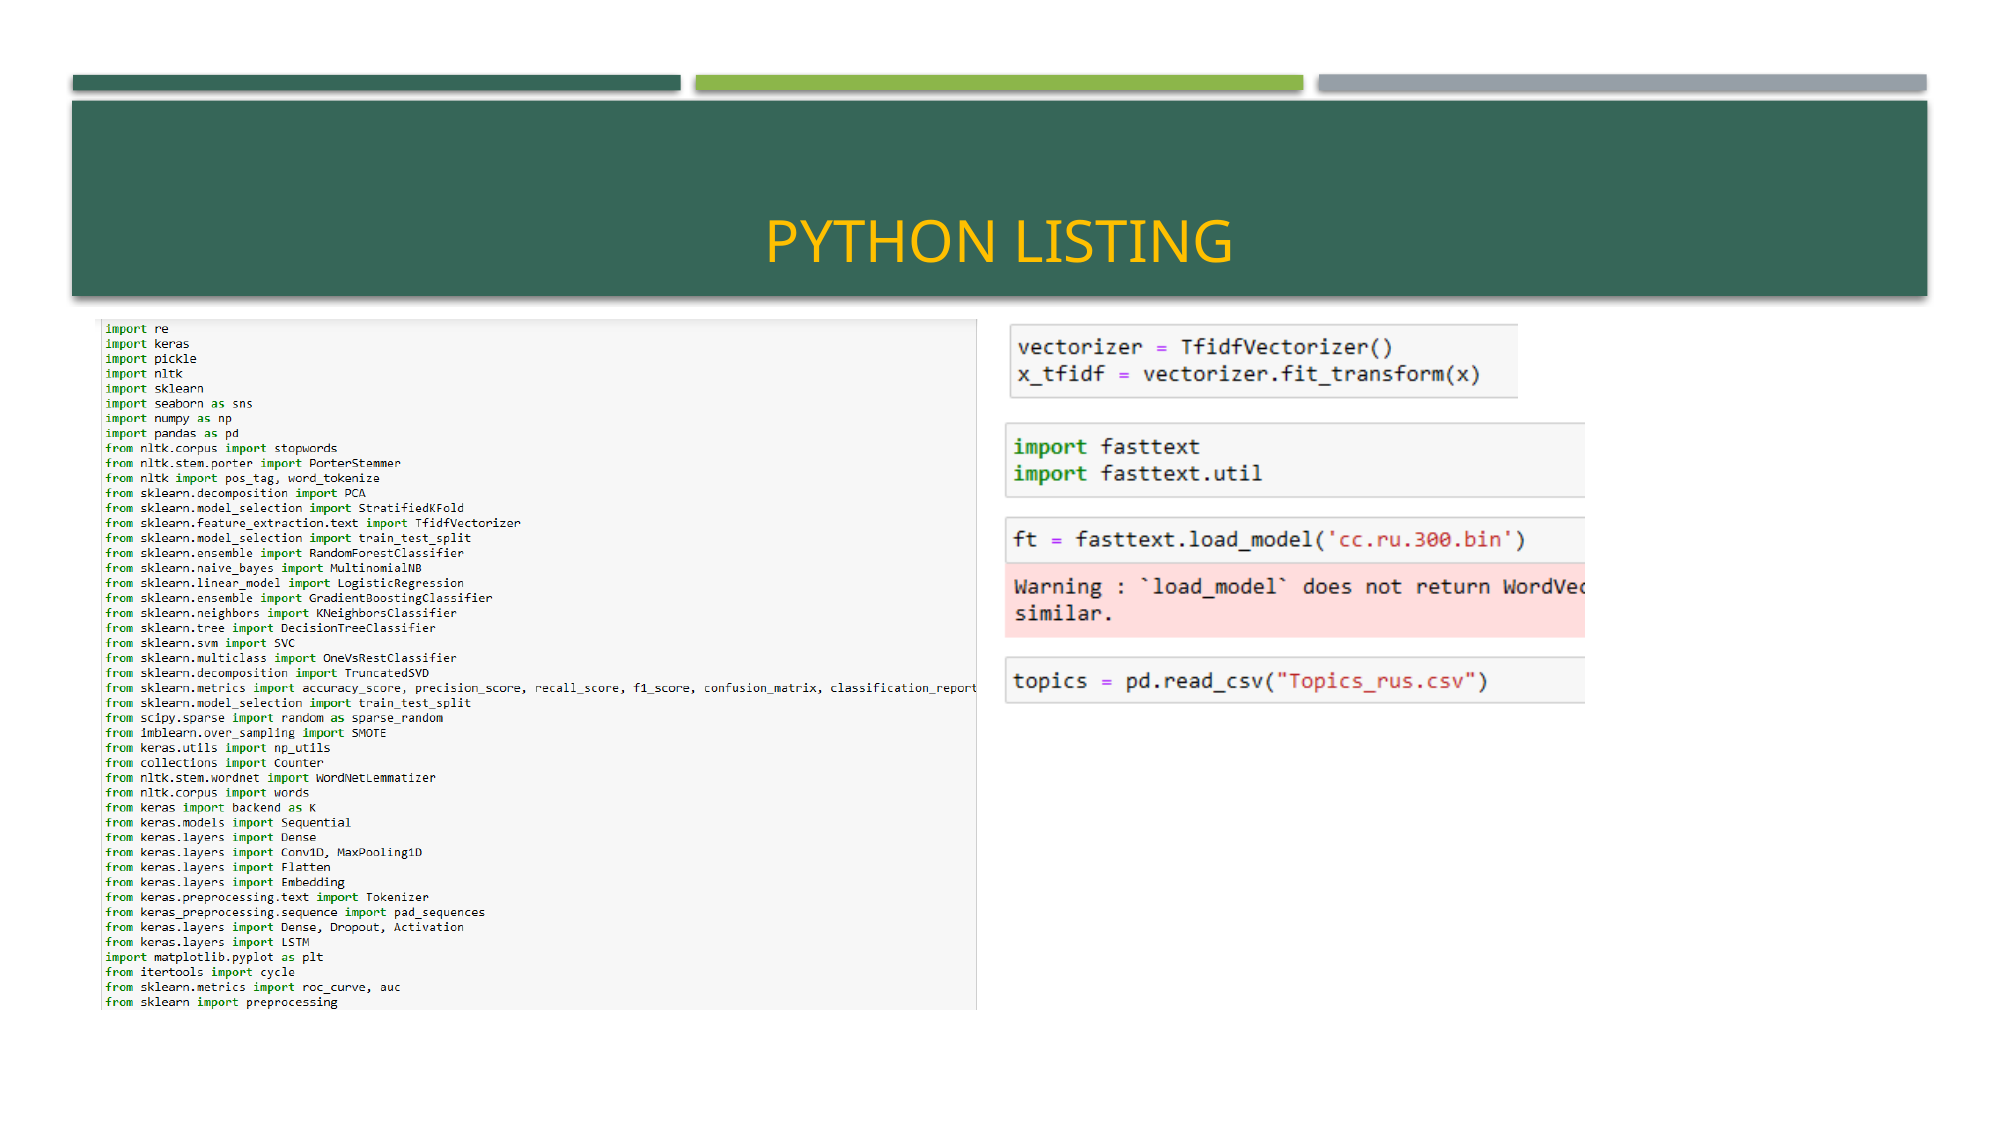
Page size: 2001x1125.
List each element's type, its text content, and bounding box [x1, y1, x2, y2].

title Python listing [95, 115, 1905, 282]
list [999, 309, 1518, 405]
picture [94, 318, 979, 1011]
picture [999, 418, 1585, 707]
